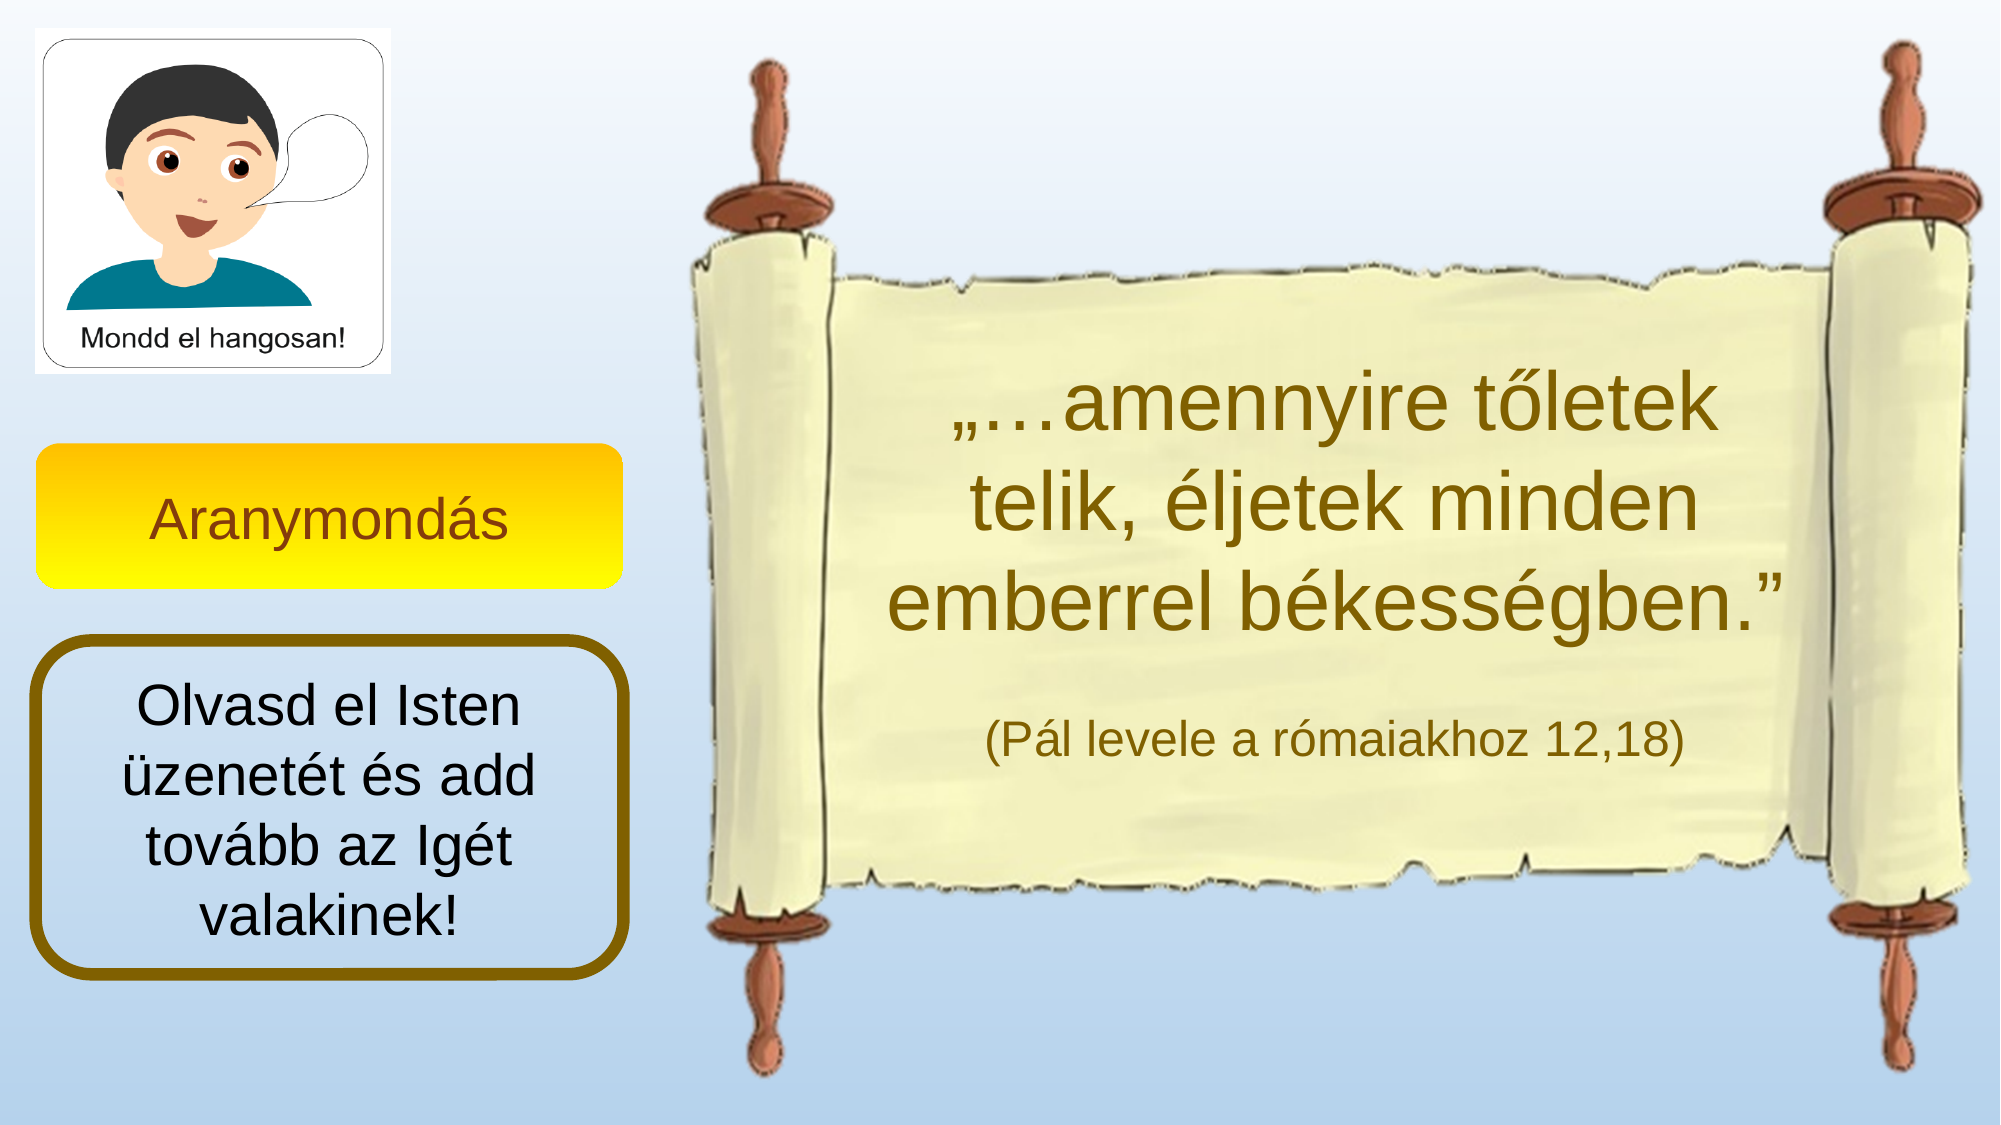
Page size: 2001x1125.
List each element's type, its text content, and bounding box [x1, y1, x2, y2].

text_box Olvasd el Isten üzenetét és add tovább az Igét valakinek! [34, 639, 623, 976]
picture [35, 28, 391, 374]
picture [623, 12, 2000, 1106]
text_box Aranymondás [34, 442, 623, 590]
